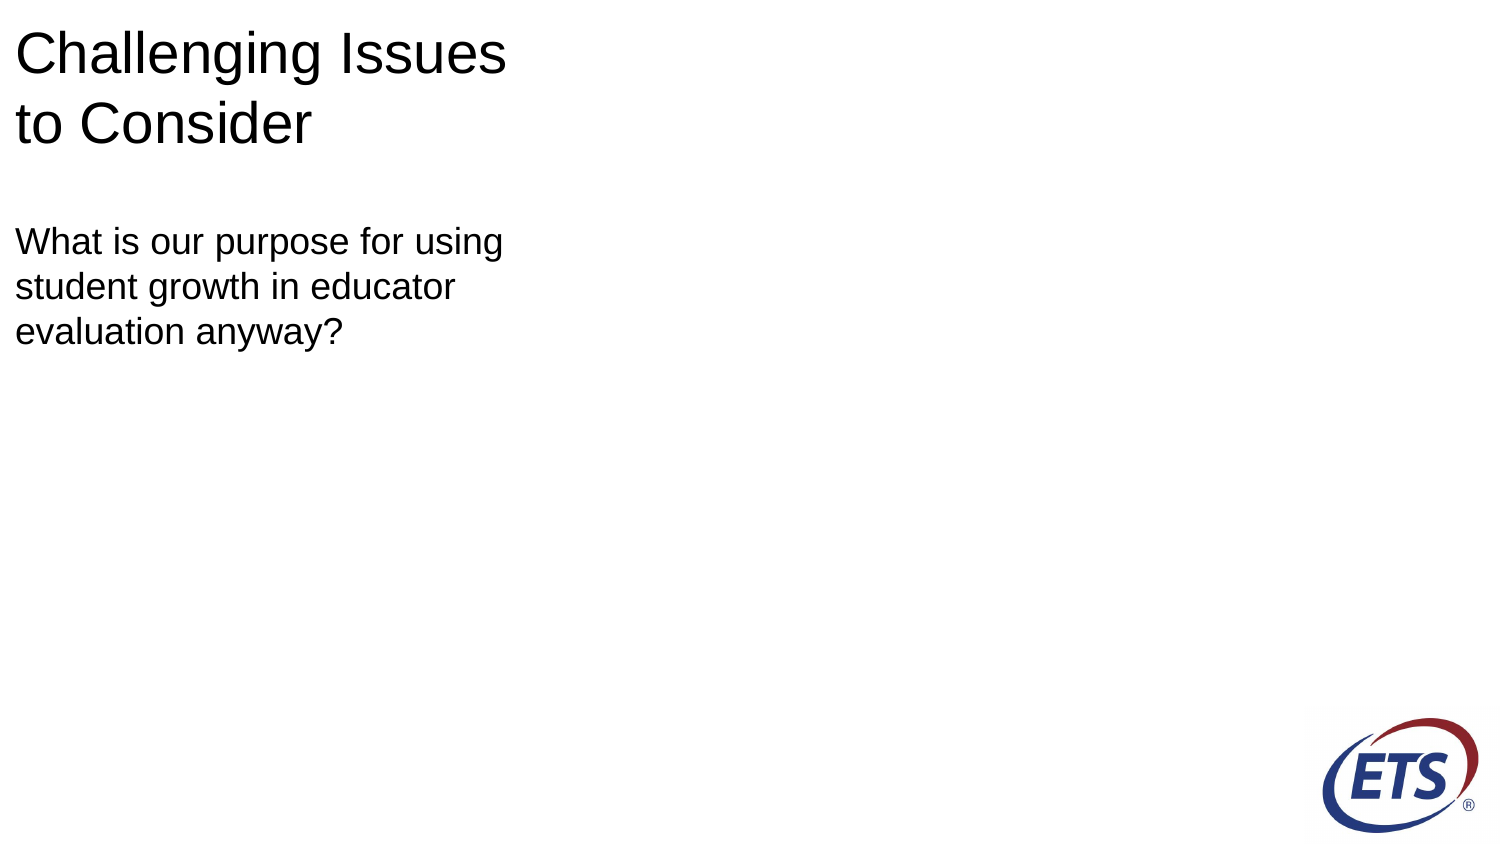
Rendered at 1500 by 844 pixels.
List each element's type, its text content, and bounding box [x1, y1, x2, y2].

picture [1304, 706, 1500, 844]
title Challenging Issues to Consider [0, 0, 569, 94]
title What is our purpose for using student growth in educator evaluation anyway? [0, 201, 576, 374]
